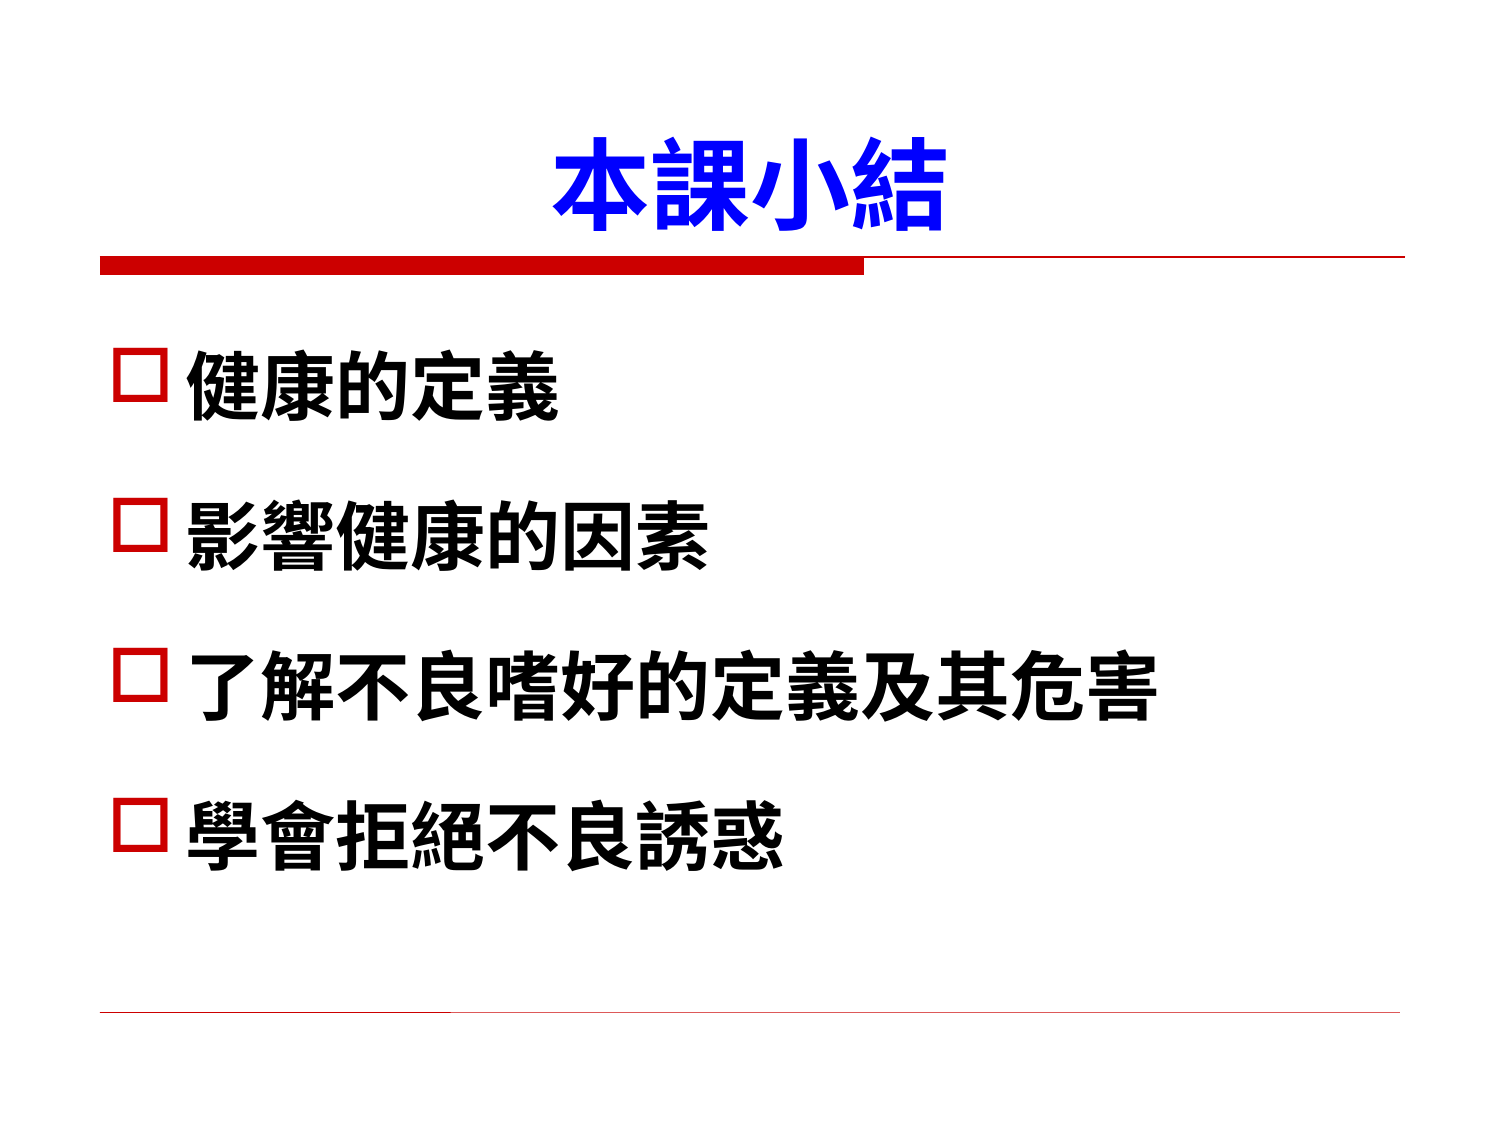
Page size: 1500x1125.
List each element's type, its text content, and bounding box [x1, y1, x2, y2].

title 本課小結 [93, 49, 1407, 250]
list 健康的定義 影響健康的因素 了解不良嗜好的定義及其危害 學會拒絕不良誘惑 [92, 287, 1406, 988]
